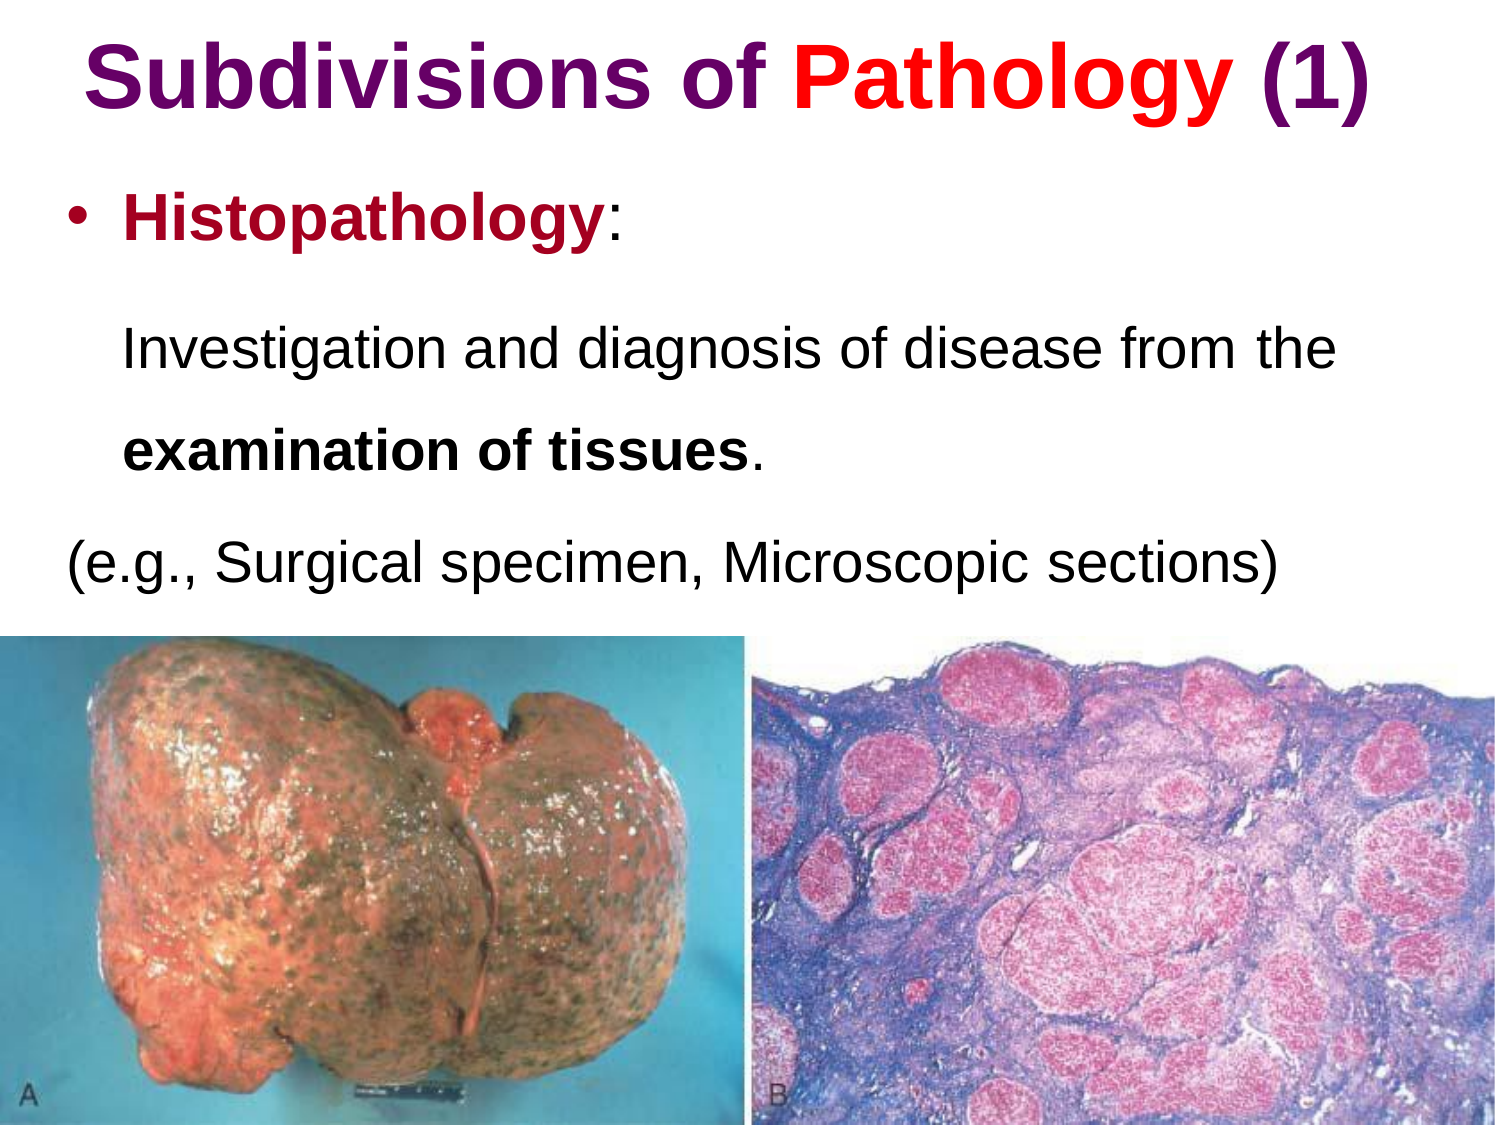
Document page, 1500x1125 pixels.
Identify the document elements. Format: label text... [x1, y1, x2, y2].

text_box [0, 636, 1495, 1125]
text_box Histopathology: Investigation and diagnosis of disease from the examination of tissues. (e.g., Surgical specimen, Microscopic sections) [64, 171, 1341, 594]
title Subdivisions of Pathology (1) [81, 14, 1375, 205]
